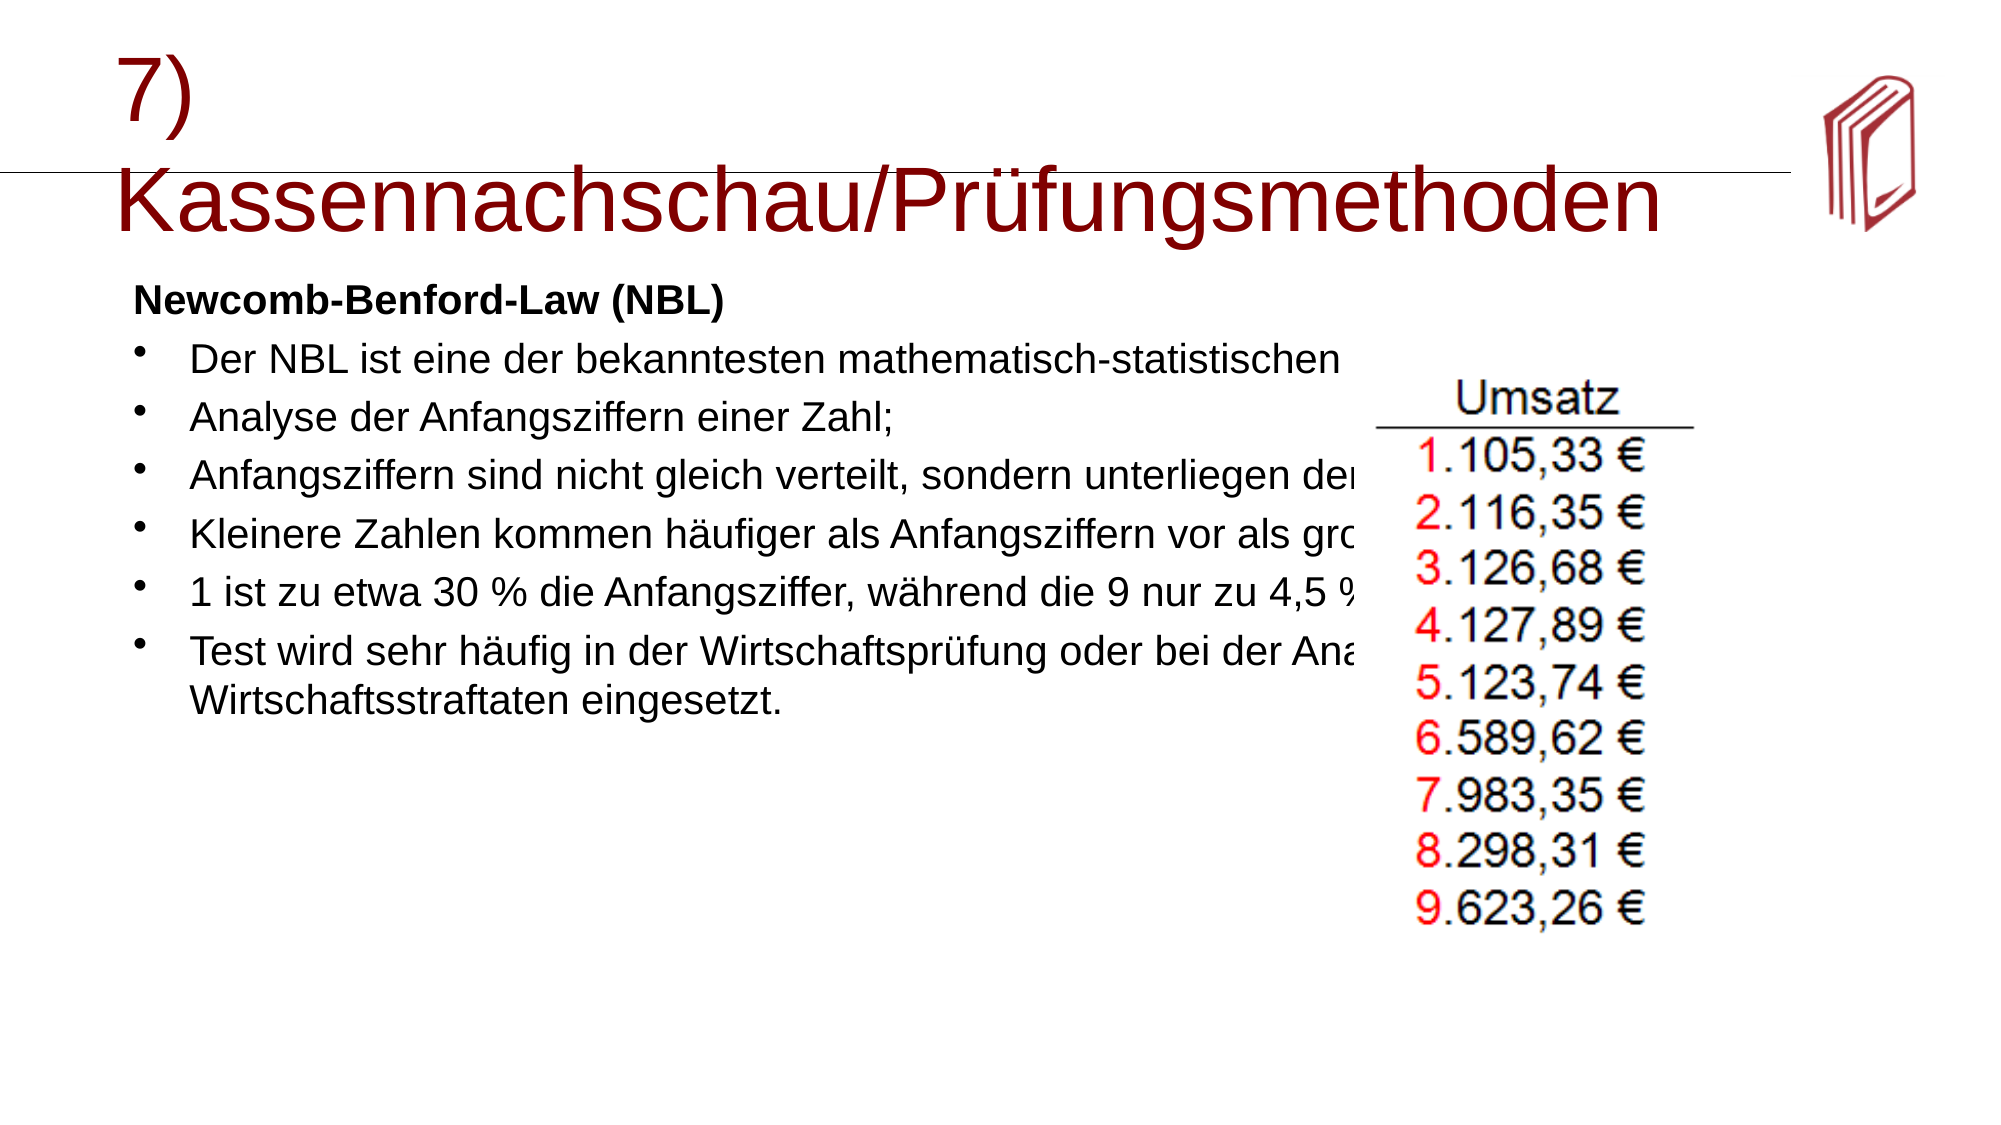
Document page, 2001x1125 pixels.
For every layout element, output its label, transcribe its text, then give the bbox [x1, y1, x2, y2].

picture [1354, 337, 1717, 965]
picture [1791, 75, 1945, 232]
title 7) Kassennachschau/Prüfungsmethoden [99, 54, 1780, 226]
list Newcomb-Benford-Law (NBL) Der NBL ist eine der bekanntesten mathematisch-statistischen Methoden. Analyse der Anfangsziffern einer Zahl; Anfangsziffern sind nicht gleich verteilt, sondern unterliegen der NBL. Kleinere Zahlen kommen häufiger als Anfangsziffern vor als große Zahlen. 1 ist zu etwa 30 % die Anfangsziffer, während die 9 nur zu 4,5 % vorkommt. Test wird sehr häufig in der Wirtschaftsprüfung oder bei der Analyse von Wirtschaftsstraftaten eingesetzt. [118, 265, 1890, 1004]
